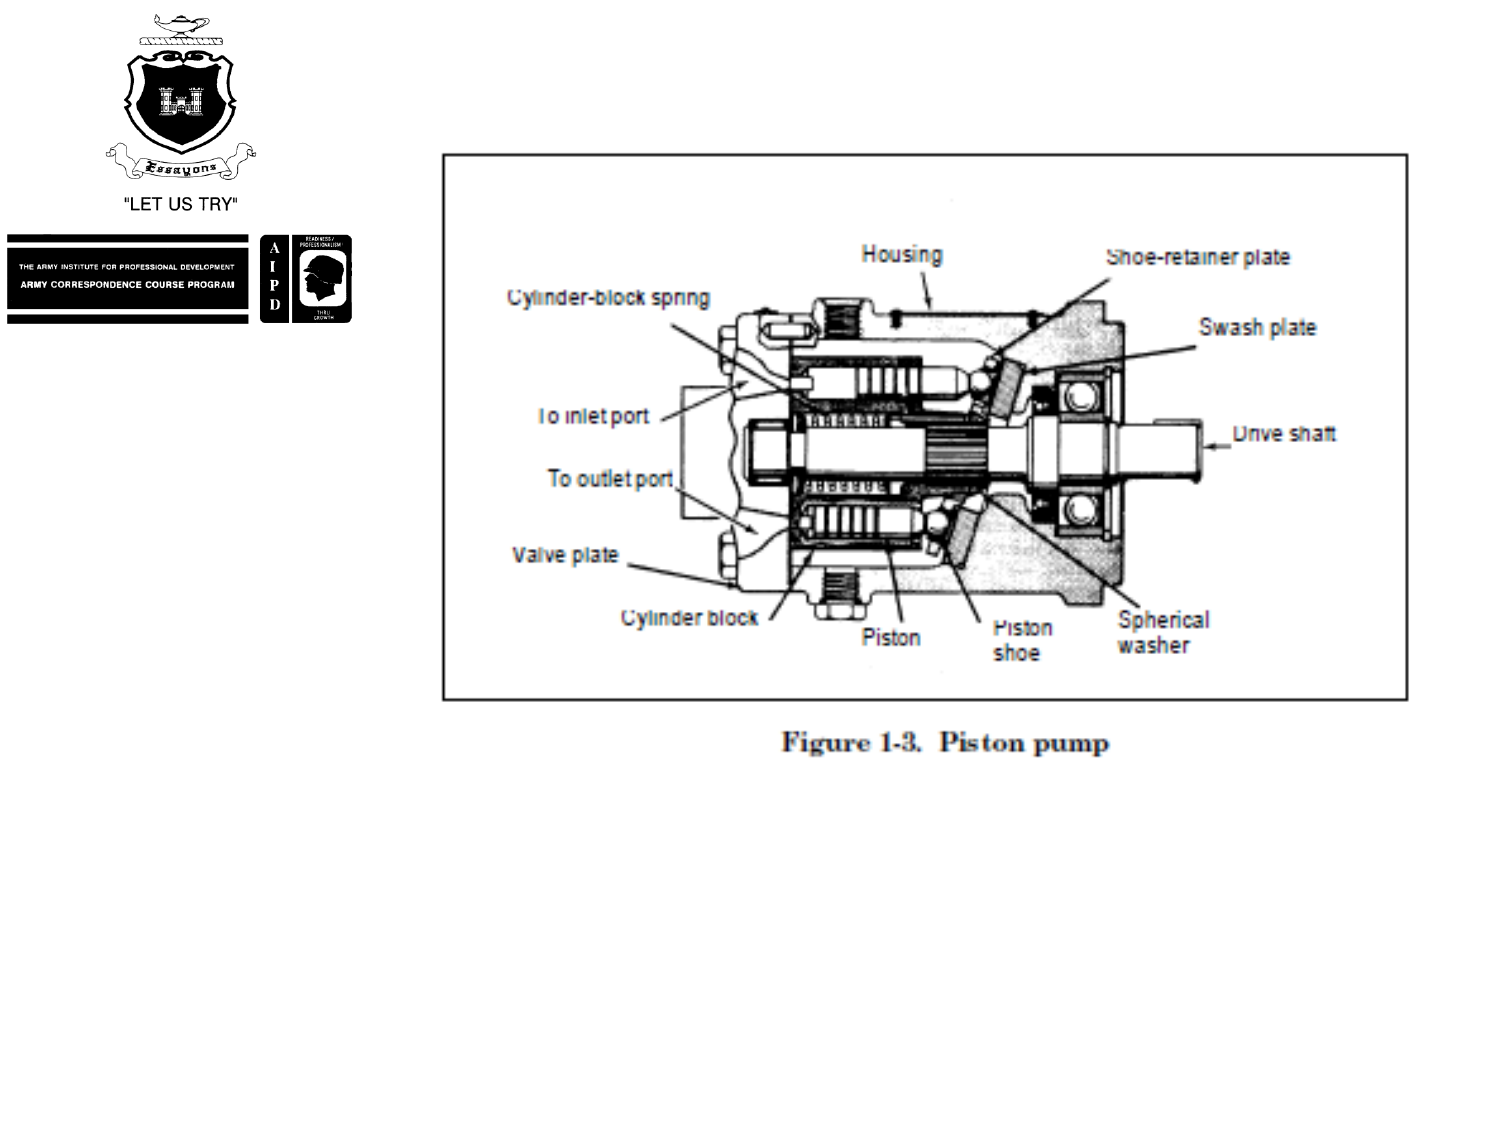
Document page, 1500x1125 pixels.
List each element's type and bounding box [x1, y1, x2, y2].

picture [5, 12, 1450, 768]
